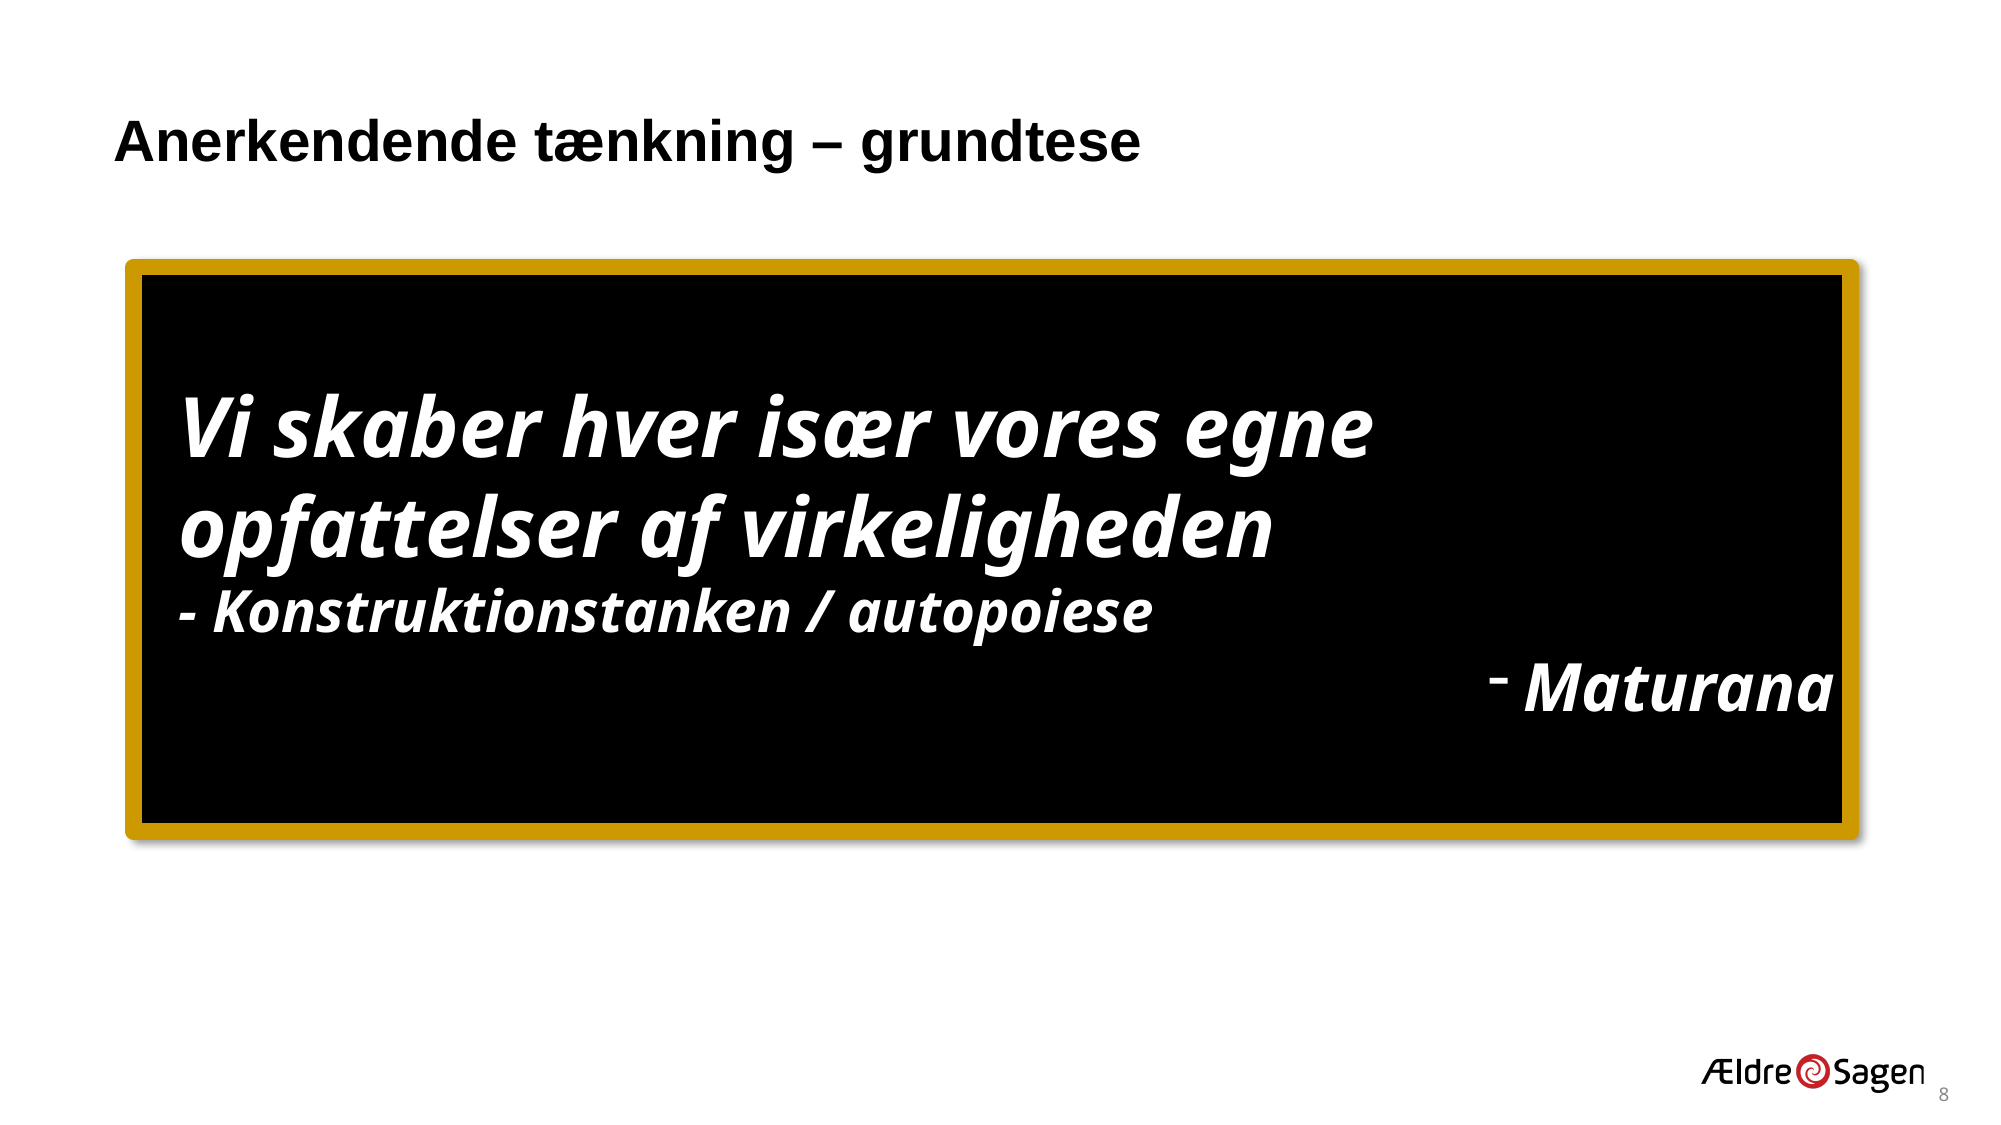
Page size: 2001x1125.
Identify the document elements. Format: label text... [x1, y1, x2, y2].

text_box Vi skaber hver især vores egne opfattelser af virkeligheden - Konstruktionstanken / autopoiese Maturana [133, 267, 1851, 832]
text_box Anerkendende tænkning – grundtese [98, 44, 1946, 232]
slide_number 8 [1708, 1074, 1965, 1125]
